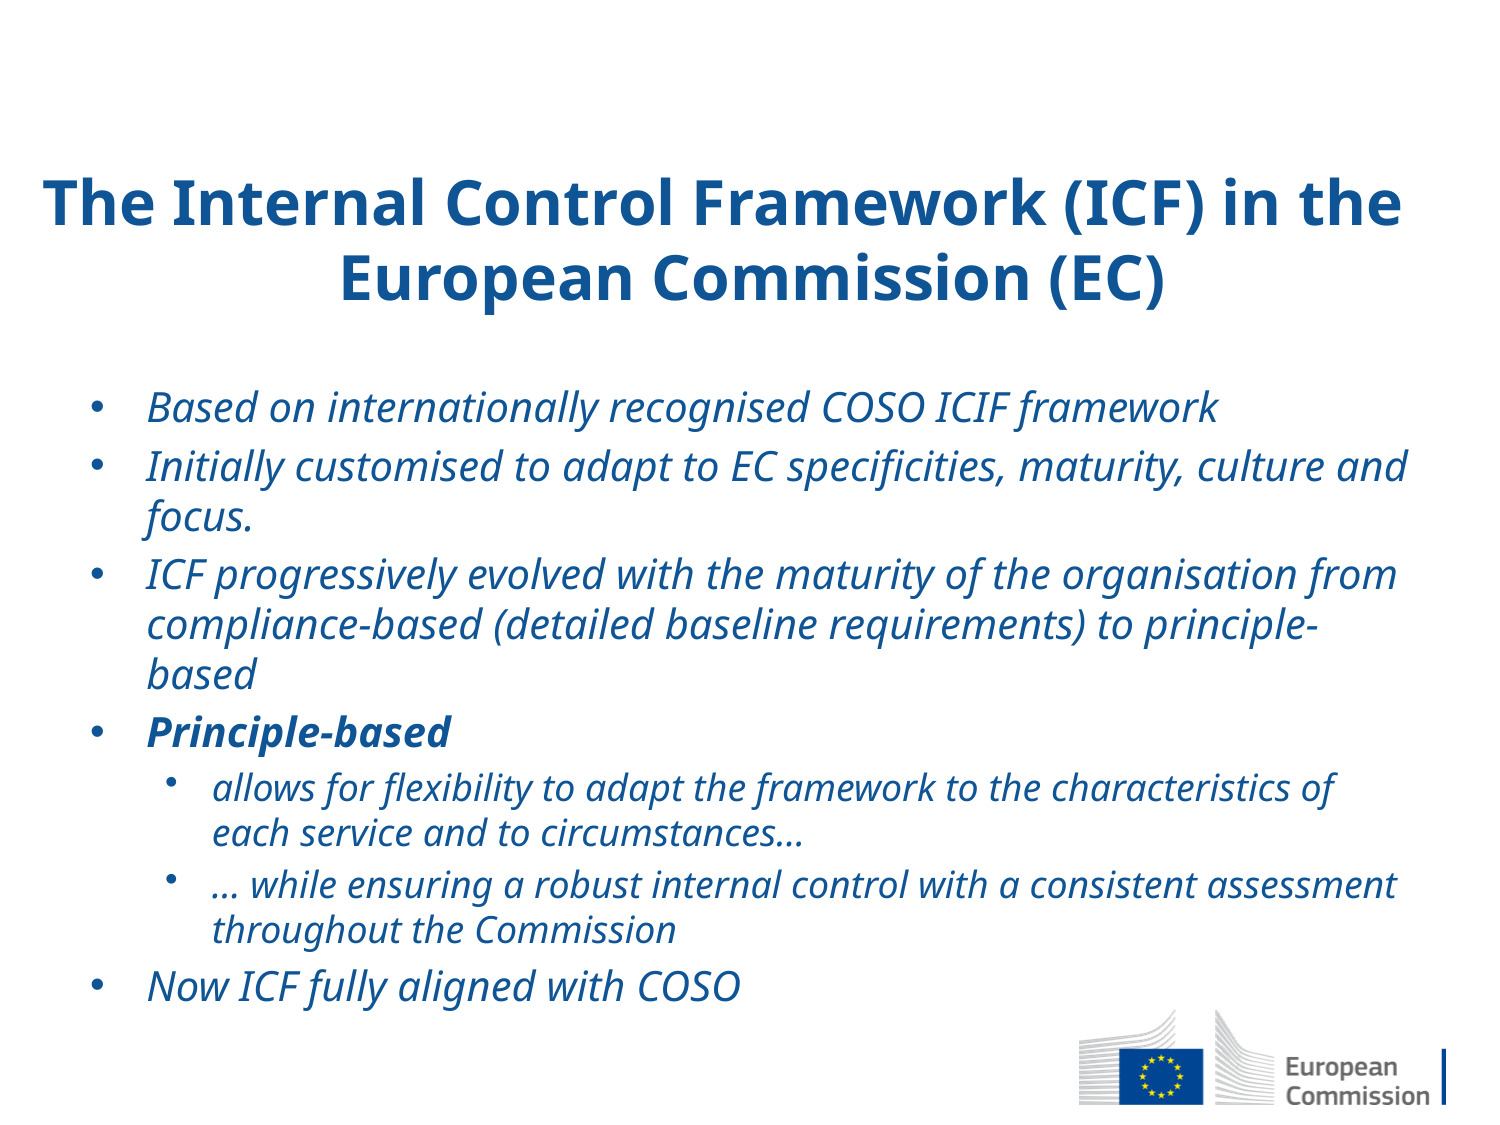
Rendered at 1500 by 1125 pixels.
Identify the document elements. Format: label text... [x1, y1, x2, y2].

list Based on internationally recognised COSO ICIF framework Initially customised to adapt to EC specificities, maturity, culture and focus. ICF progressively evolved with the maturity of the organisation from compliance-based (detailed baseline requirements) to principle-based Principle-based allows for flexibility to adapt the framework to the characteristics of each service and to circumstances… … while ensuring a robust internal control with a consistent assessment throughout the Commission Now ICF fully aligned with COSO [74, 373, 1426, 970]
picture [1078, 1008, 1447, 1106]
title The Internal Control Framework (ICF) in the European Commission (EC) [0, 160, 1448, 315]
